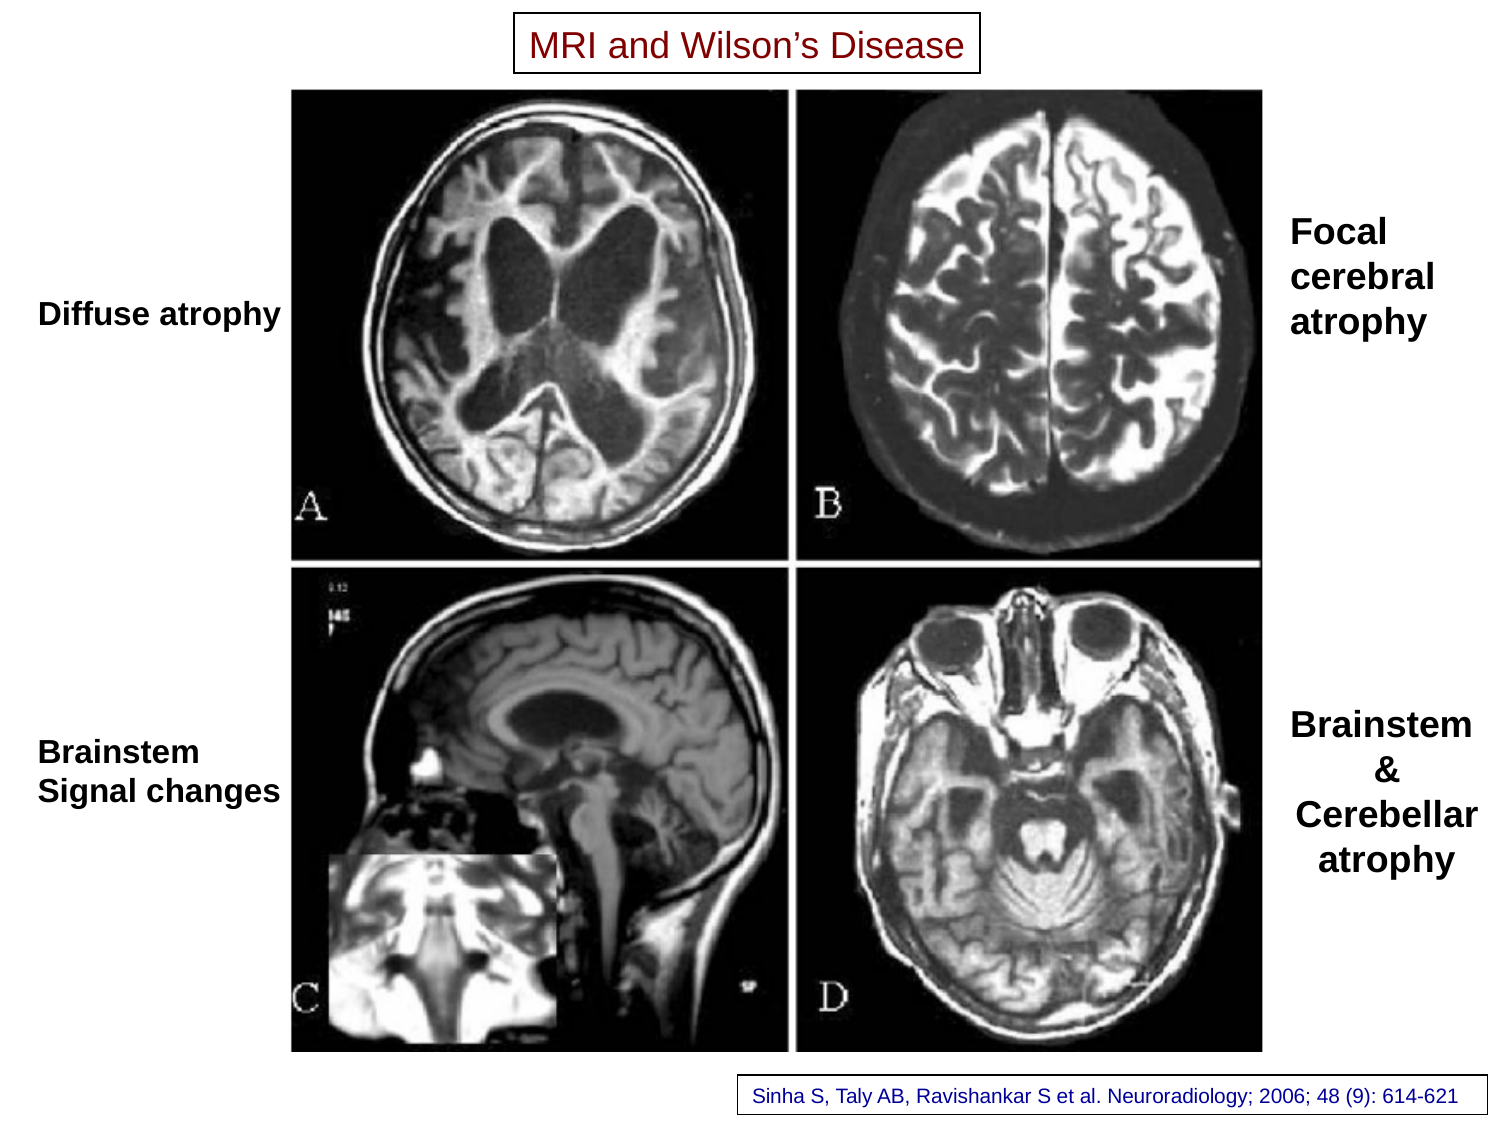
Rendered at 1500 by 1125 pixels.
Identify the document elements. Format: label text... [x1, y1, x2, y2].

text_box Brainstem & Cerebellar atrophy [1275, 692, 1499, 887]
text_box Brainstem Signal changes [22, 722, 282, 817]
text_box Focal cerebral atrophy [1275, 199, 1461, 350]
text_box Diffuse atrophy [23, 284, 282, 340]
text_box MRI and Wilson’s Disease [514, 13, 981, 73]
text_box Sinha S, Taly AB, Ravishankar S et al. Neuroradiology; 2006; 48 (9): 614-621 [737, 1074, 1488, 1115]
picture [287, 87, 1263, 1052]
